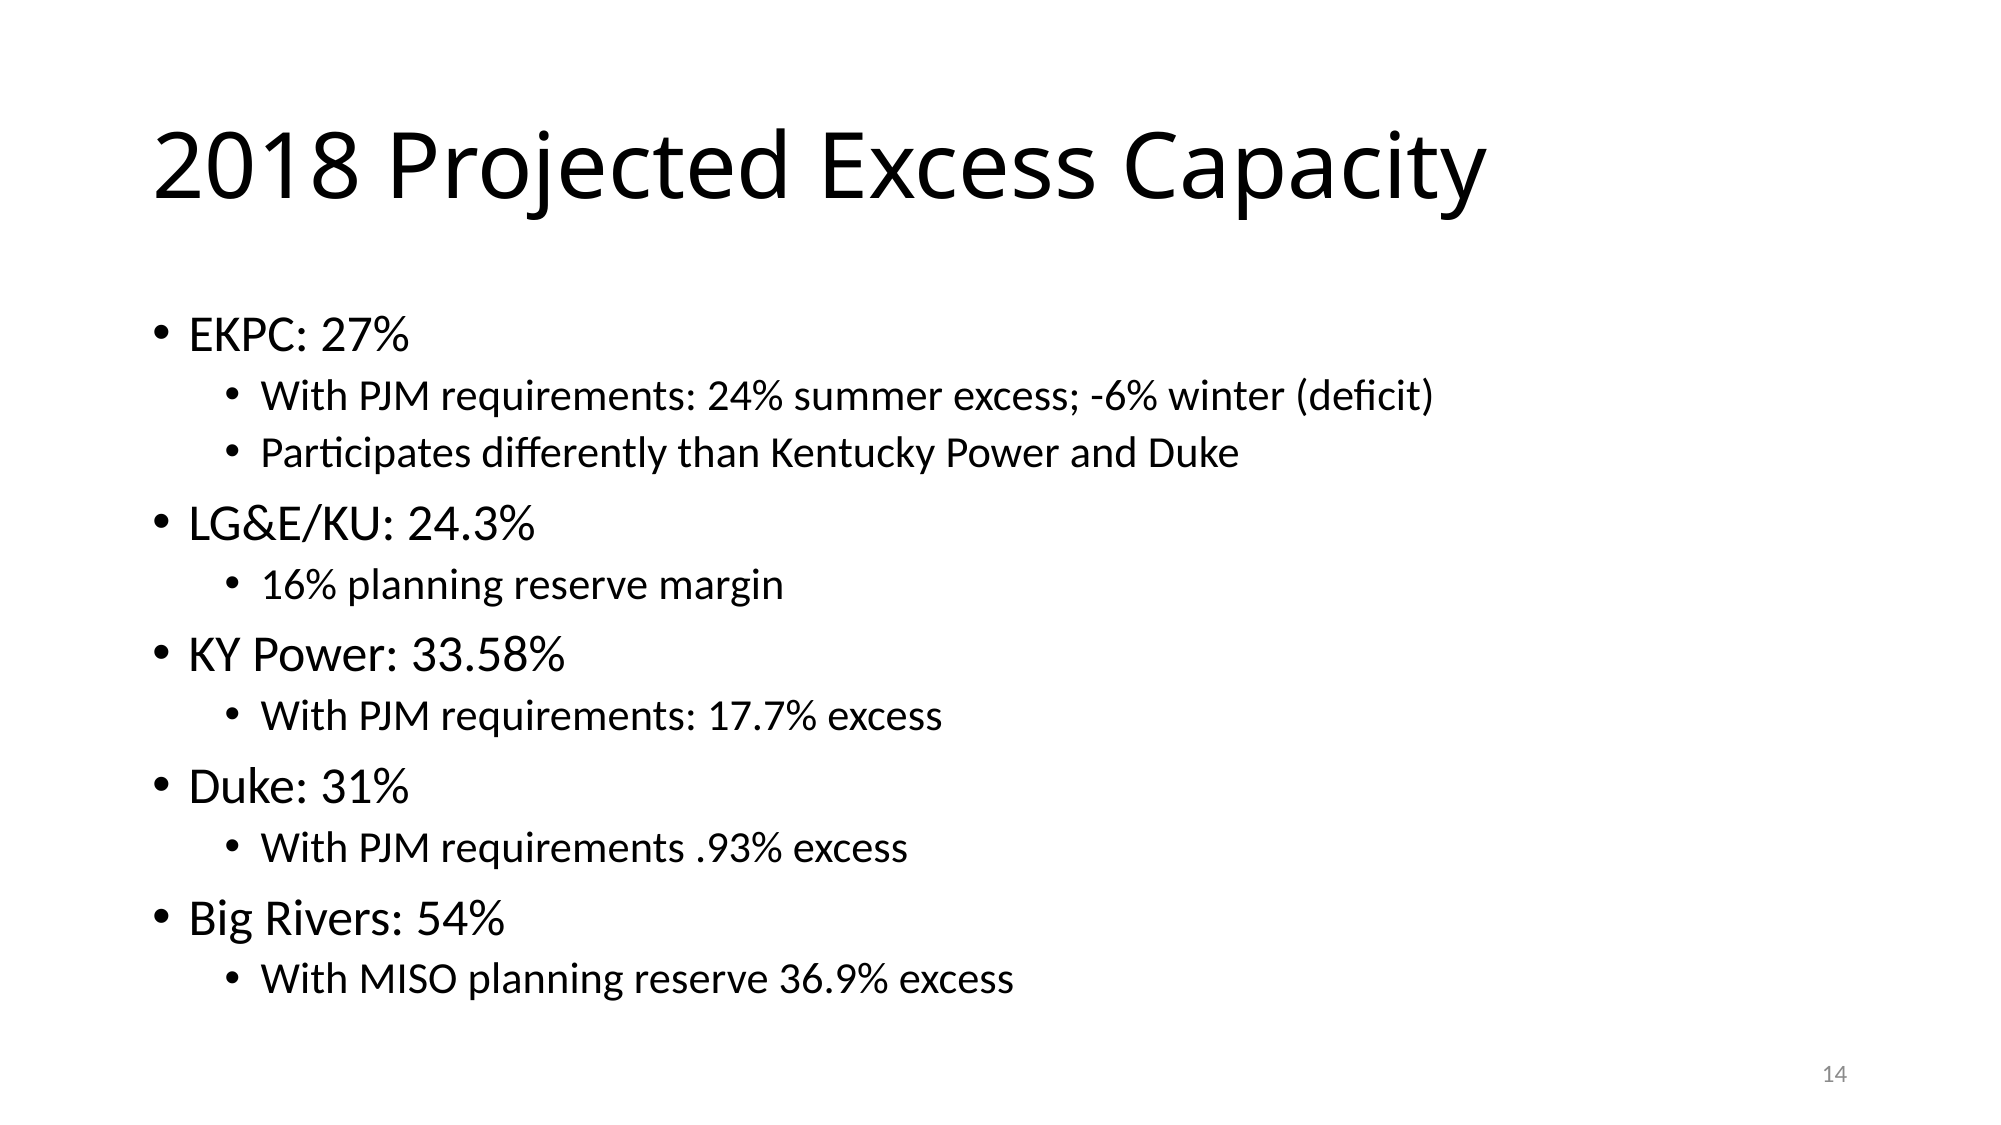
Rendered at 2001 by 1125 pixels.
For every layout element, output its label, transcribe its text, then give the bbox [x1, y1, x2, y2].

slide_number 14 [1412, 1042, 1863, 1103]
title 2018 Projected Excess Capacity [137, 59, 1863, 278]
list EKPC: 27% With PJM requirements: 24% summer excess; -6% winter (deficit) Participates differently than Kentucky Power and Duke LG&E/KU: 24.3% 16% planning reserve margin KY Power: 33.58% With PJM requirements: 17.7% excess Duke: 31% With PJM requirements .93% excess Big Rivers: 54% With MISO planning reserve 36.9% excess [137, 299, 1863, 1014]
